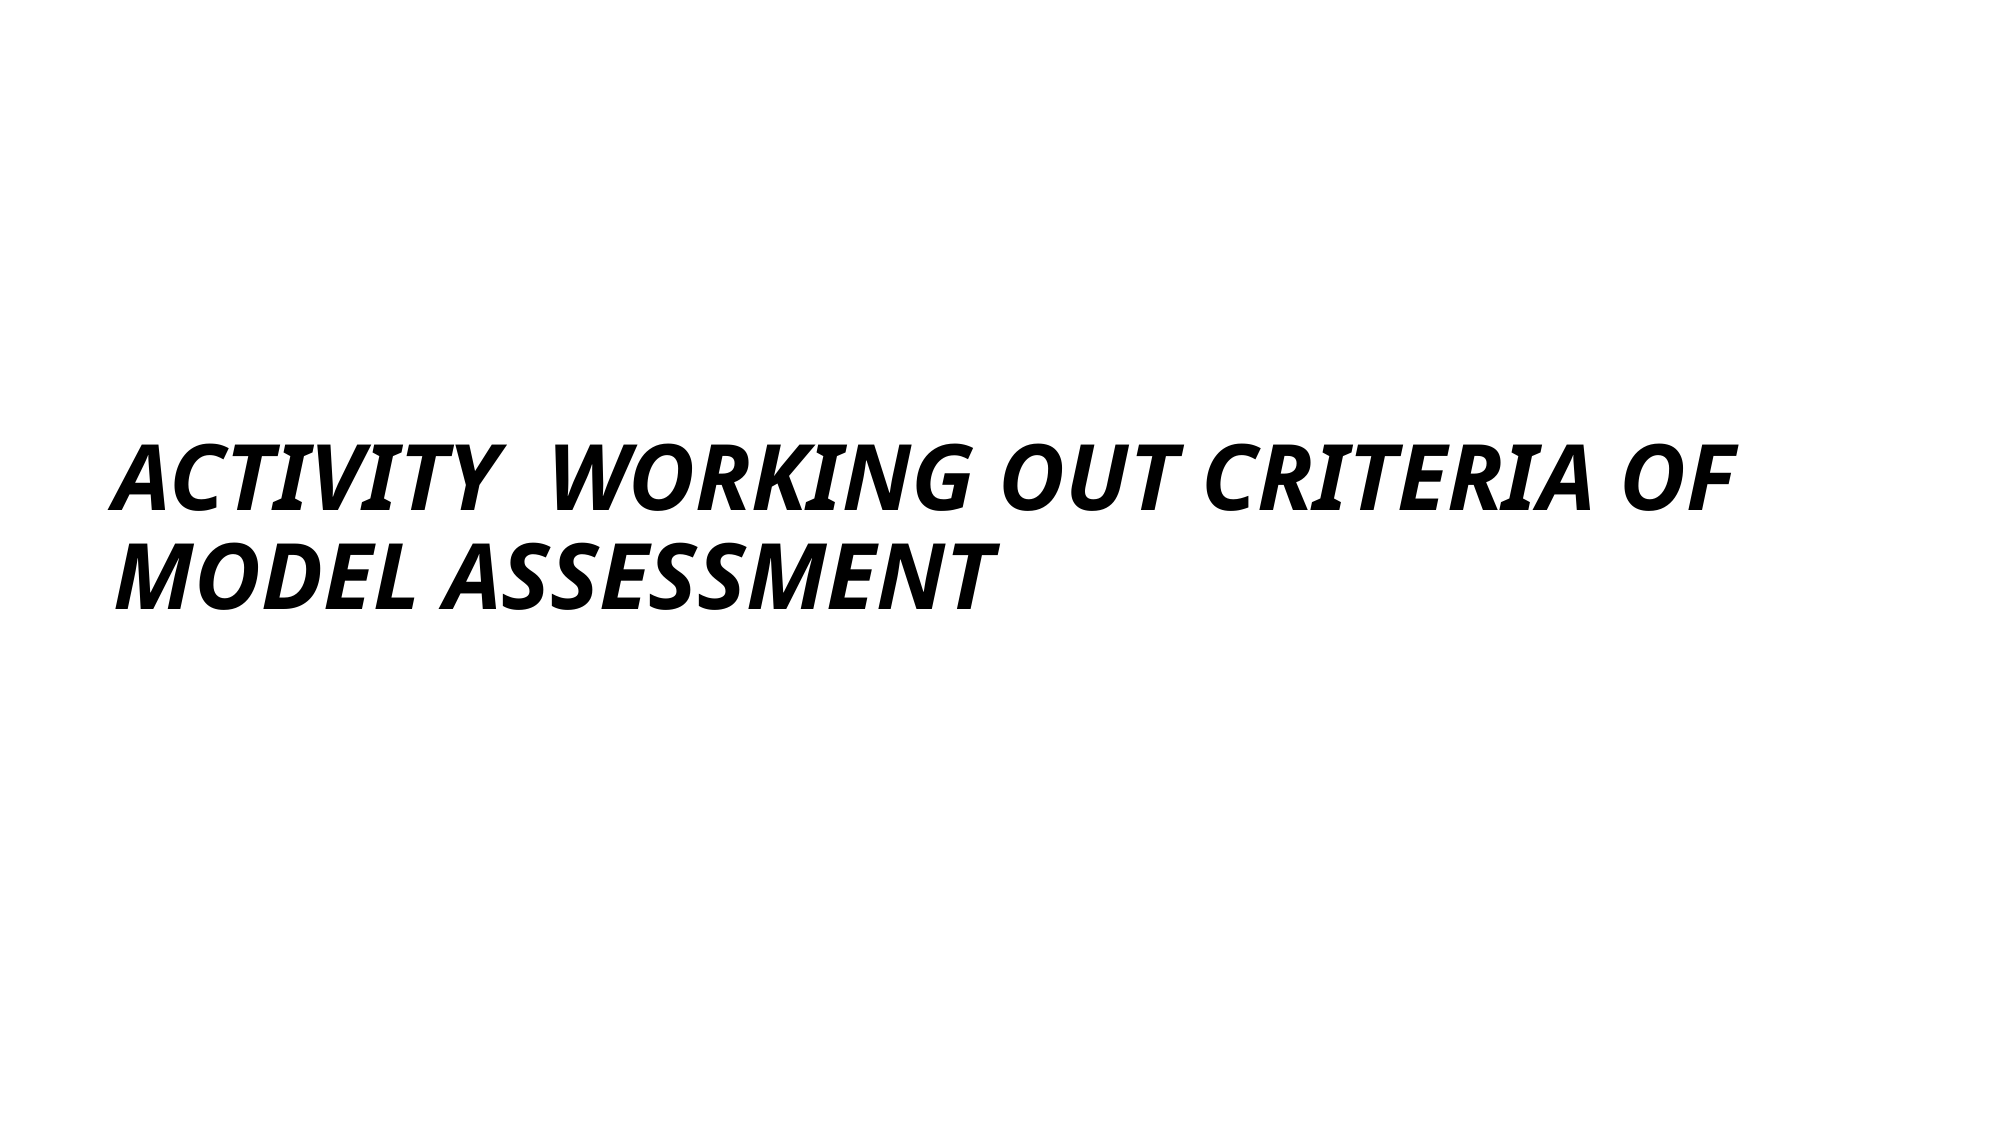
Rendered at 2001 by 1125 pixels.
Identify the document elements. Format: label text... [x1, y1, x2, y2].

title ACTIVITY WORKING OUT CRITERIA OF MODEL ASSESSMENT [98, 421, 1916, 640]
